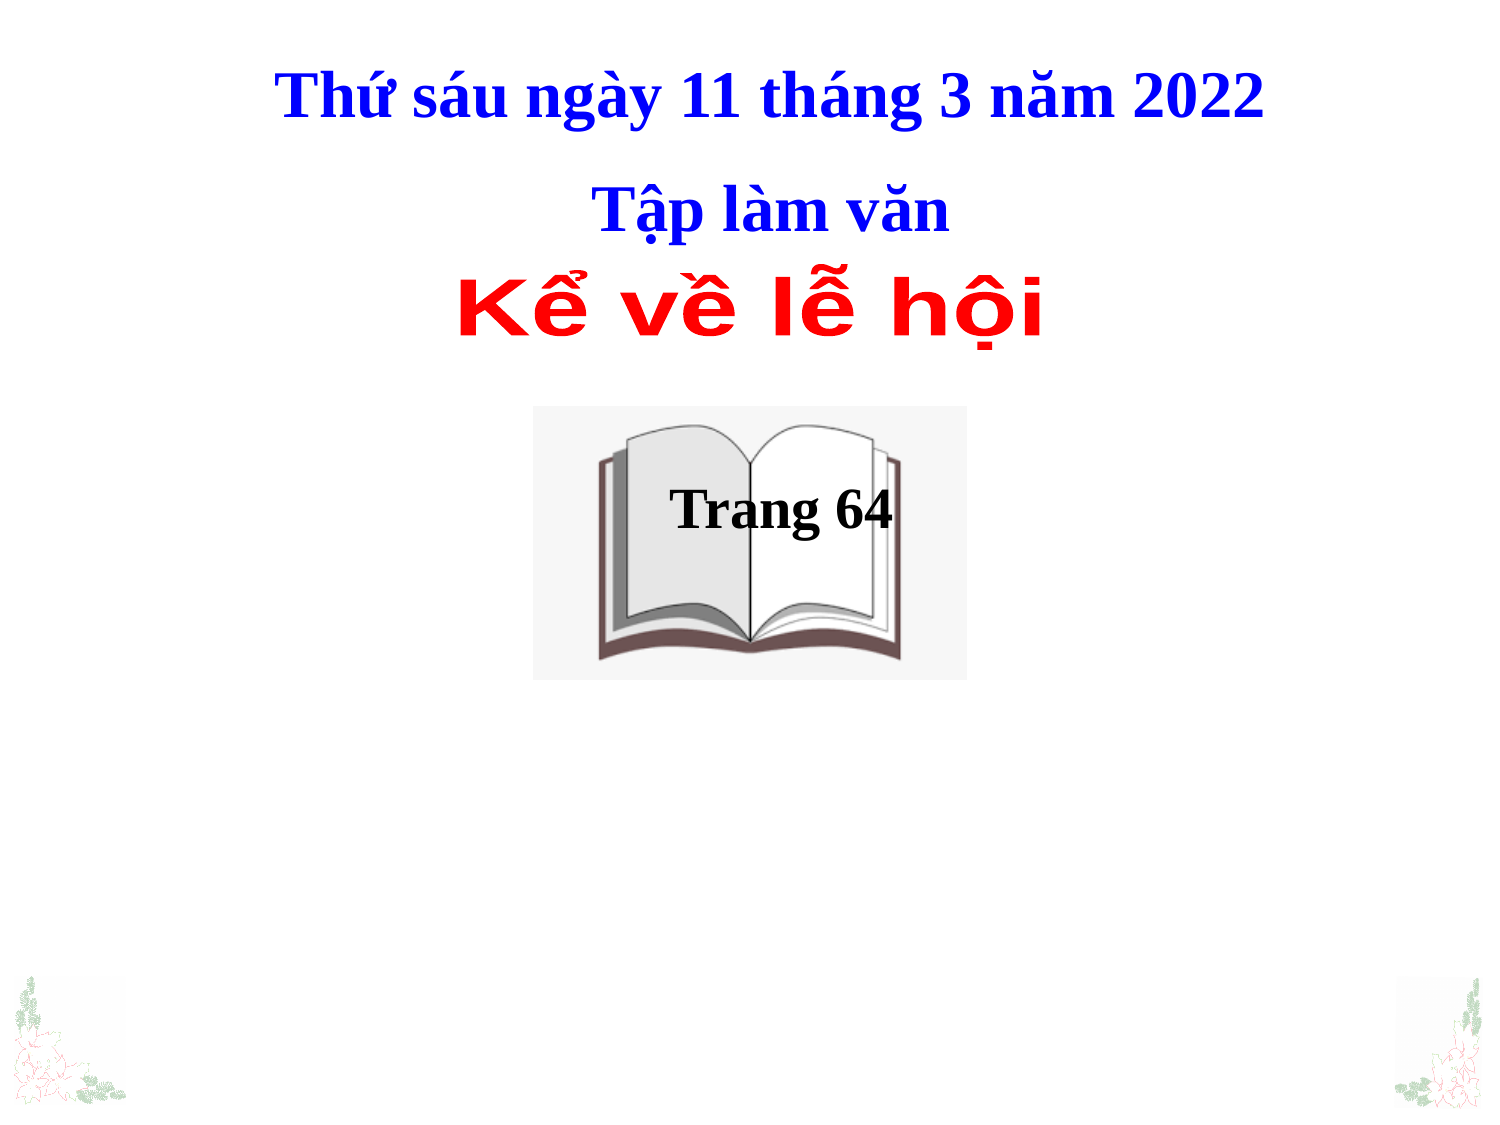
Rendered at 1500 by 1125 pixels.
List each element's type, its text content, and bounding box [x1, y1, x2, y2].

picture [1372, 999, 1500, 1086]
picture [533, 405, 967, 680]
picture [13, 976, 126, 1106]
text_box Thứ sáu ngày 11 tháng 3 năm 2022 Tập làm văn [154, 43, 1388, 252]
